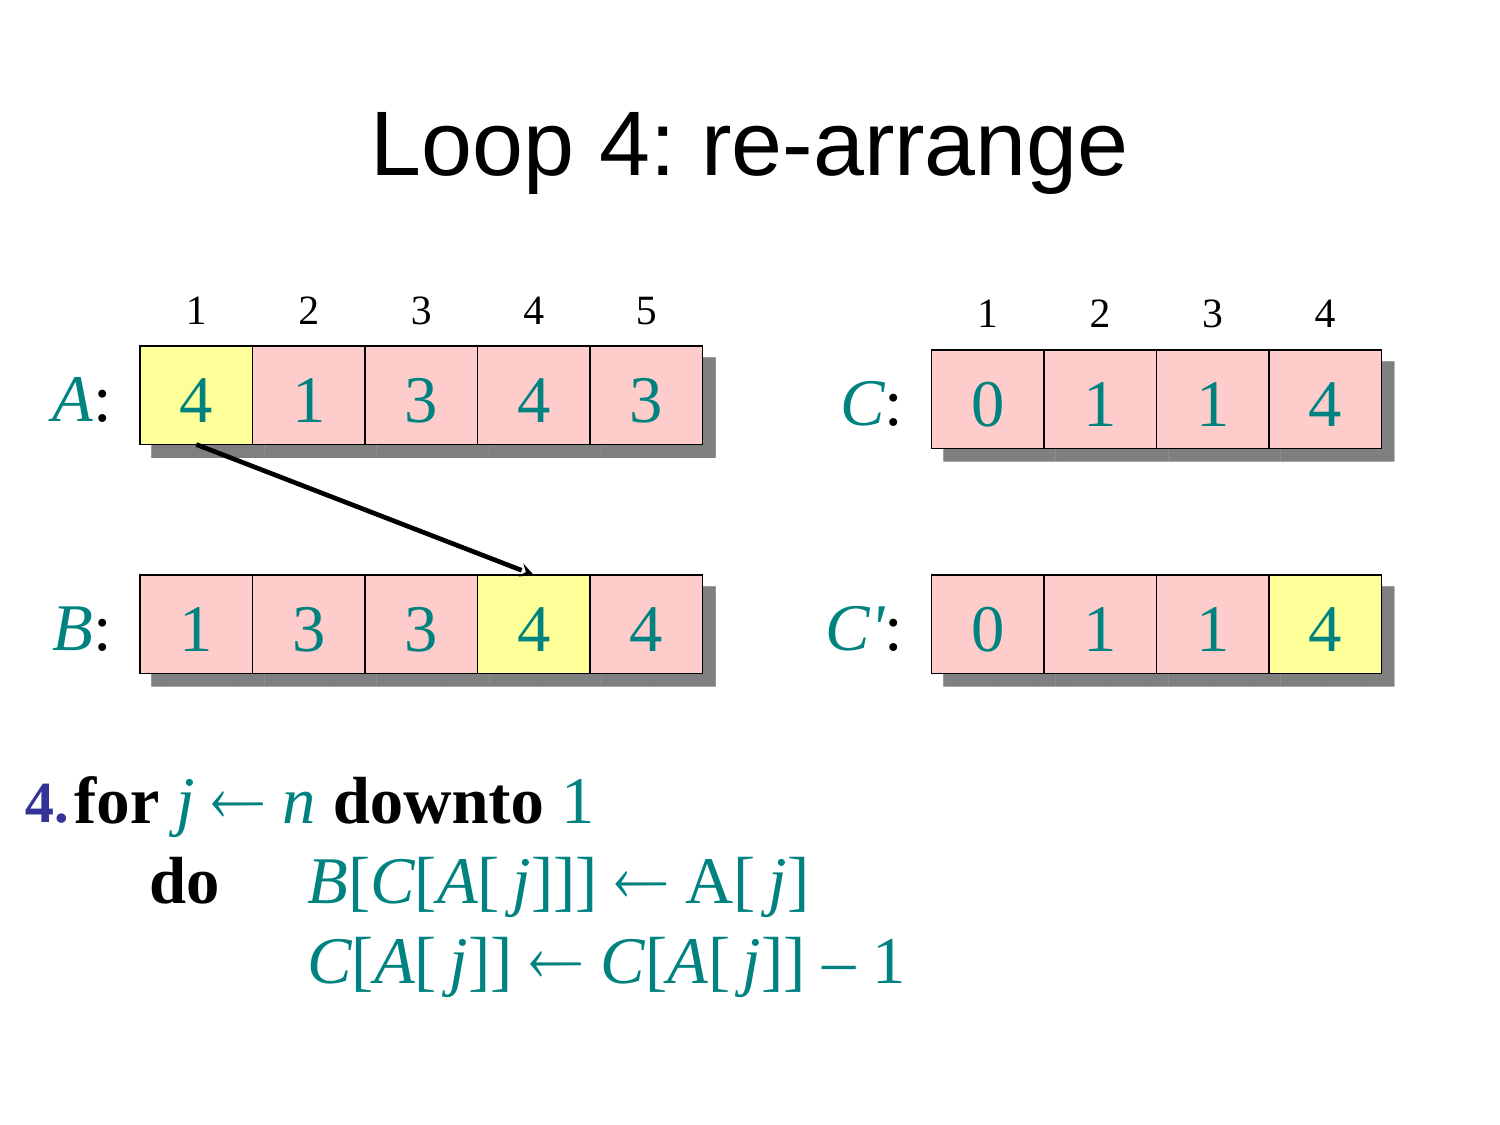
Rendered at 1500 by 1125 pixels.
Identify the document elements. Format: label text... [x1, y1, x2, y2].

text_box C': [810, 576, 918, 672]
text_box 1 [962, 278, 1014, 344]
text_box 1 [1156, 350, 1269, 449]
text_box 4 [140, 346, 252, 445]
text_box 4 [1299, 278, 1351, 344]
text_box 1 [1156, 575, 1269, 674]
text_box 4 [508, 275, 560, 340]
text_box 2 [283, 275, 335, 340]
text_box 0 [931, 350, 1044, 449]
text_box 1 [170, 275, 222, 340]
text_box 1 [1044, 575, 1156, 674]
text_box 4 [477, 346, 590, 445]
text_box 4. [10, 757, 152, 842]
text_box 0 [931, 575, 1044, 674]
text_box 5 [620, 275, 672, 340]
text_box 4 [1269, 350, 1382, 449]
text_box 4 [1269, 575, 1382, 674]
text_box C: [825, 351, 918, 447]
text_box 1 [1044, 350, 1156, 449]
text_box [196, 444, 535, 576]
text_box 3 [590, 346, 703, 445]
text_box for j  n downto 1 do B[C[A[ j]]]  A[ j] C[A[ j]]  C[A[ j]] – 1 [59, 749, 1441, 1005]
text_box 4 [590, 575, 703, 674]
text_box A: [37, 347, 127, 443]
text_box 3 [1187, 278, 1239, 344]
text_box B: [37, 576, 127, 672]
text_box 2 [1074, 278, 1126, 344]
text_box 4 [477, 575, 590, 674]
text_box 1 [252, 346, 365, 442]
text_box 3 [252, 584, 365, 674]
text_box 3 [395, 275, 447, 340]
text_box 3 [365, 584, 477, 674]
text_box 1 [140, 575, 252, 674]
text_box 3 [365, 346, 477, 442]
title Loop 4: re-arrange [74, 44, 1426, 233]
